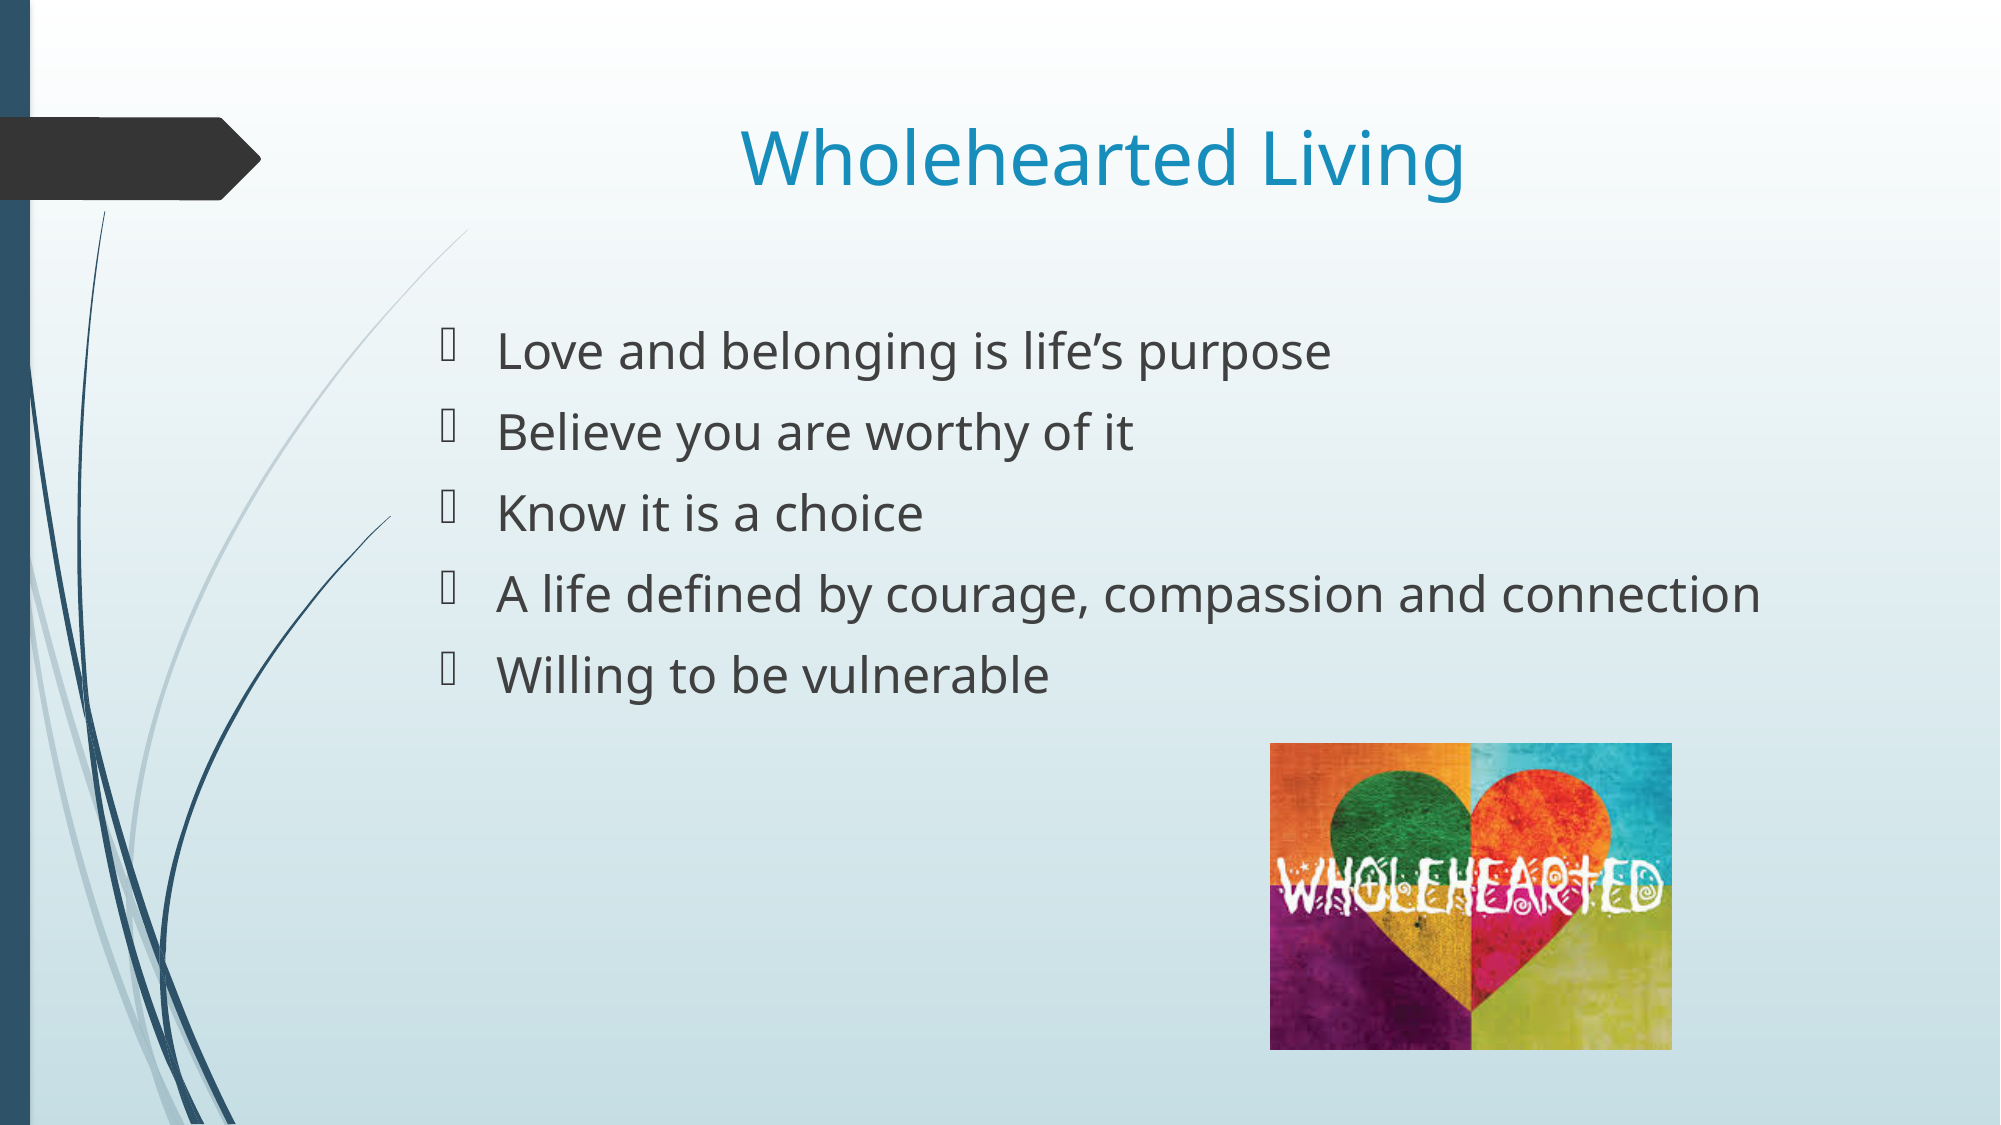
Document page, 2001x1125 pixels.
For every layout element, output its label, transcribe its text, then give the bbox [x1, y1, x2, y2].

picture [1270, 742, 1673, 1050]
title Wholehearted Living [425, 102, 1888, 312]
list Love and belonging is life’s purpose Believe you are worthy of it Know it is a choice A life defined by courage, compassion and connection Willing to be vulnerable [424, 312, 1888, 933]
